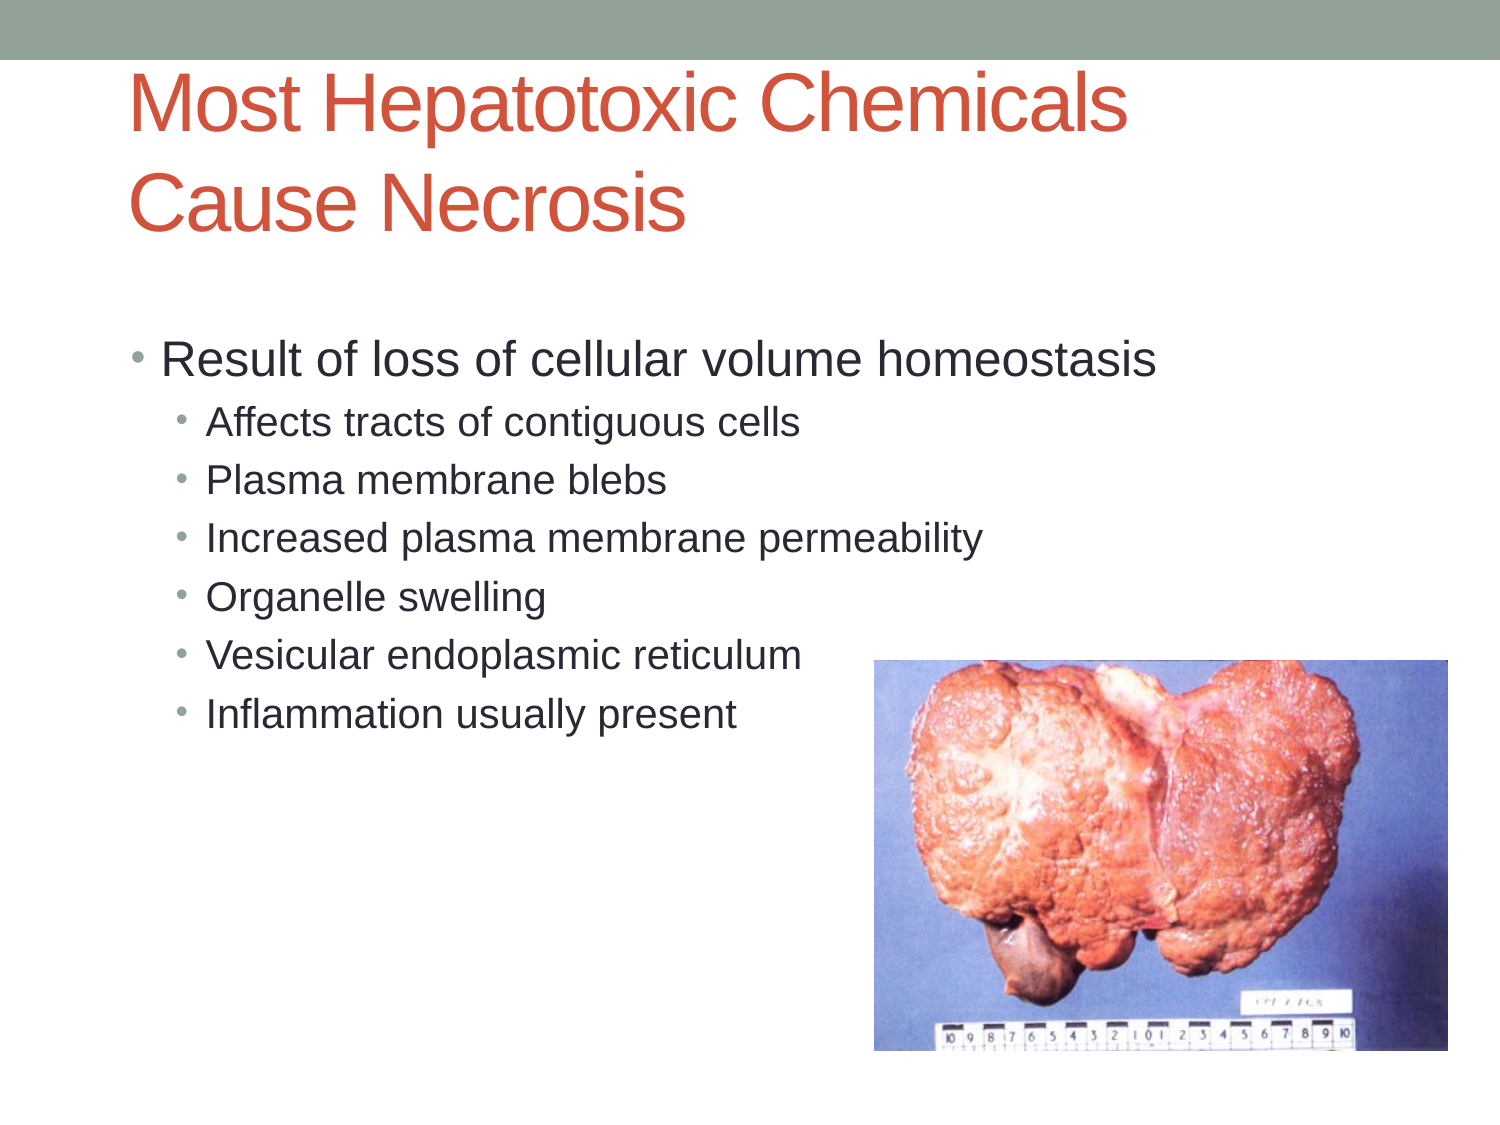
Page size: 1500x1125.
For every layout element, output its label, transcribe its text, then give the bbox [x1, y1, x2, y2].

title Most Hepatotoxic Chemicals Cause Necrosis [112, 12, 1388, 285]
picture [874, 659, 1448, 1051]
list Result of loss of cellular volume homeostasis Affects tracts of contiguous cells Plasma membrane blebs Increased plasma membrane permeability Organelle swelling Vesicular endoplasmic reticulum Inflammation usually present [115, 318, 1391, 1051]
